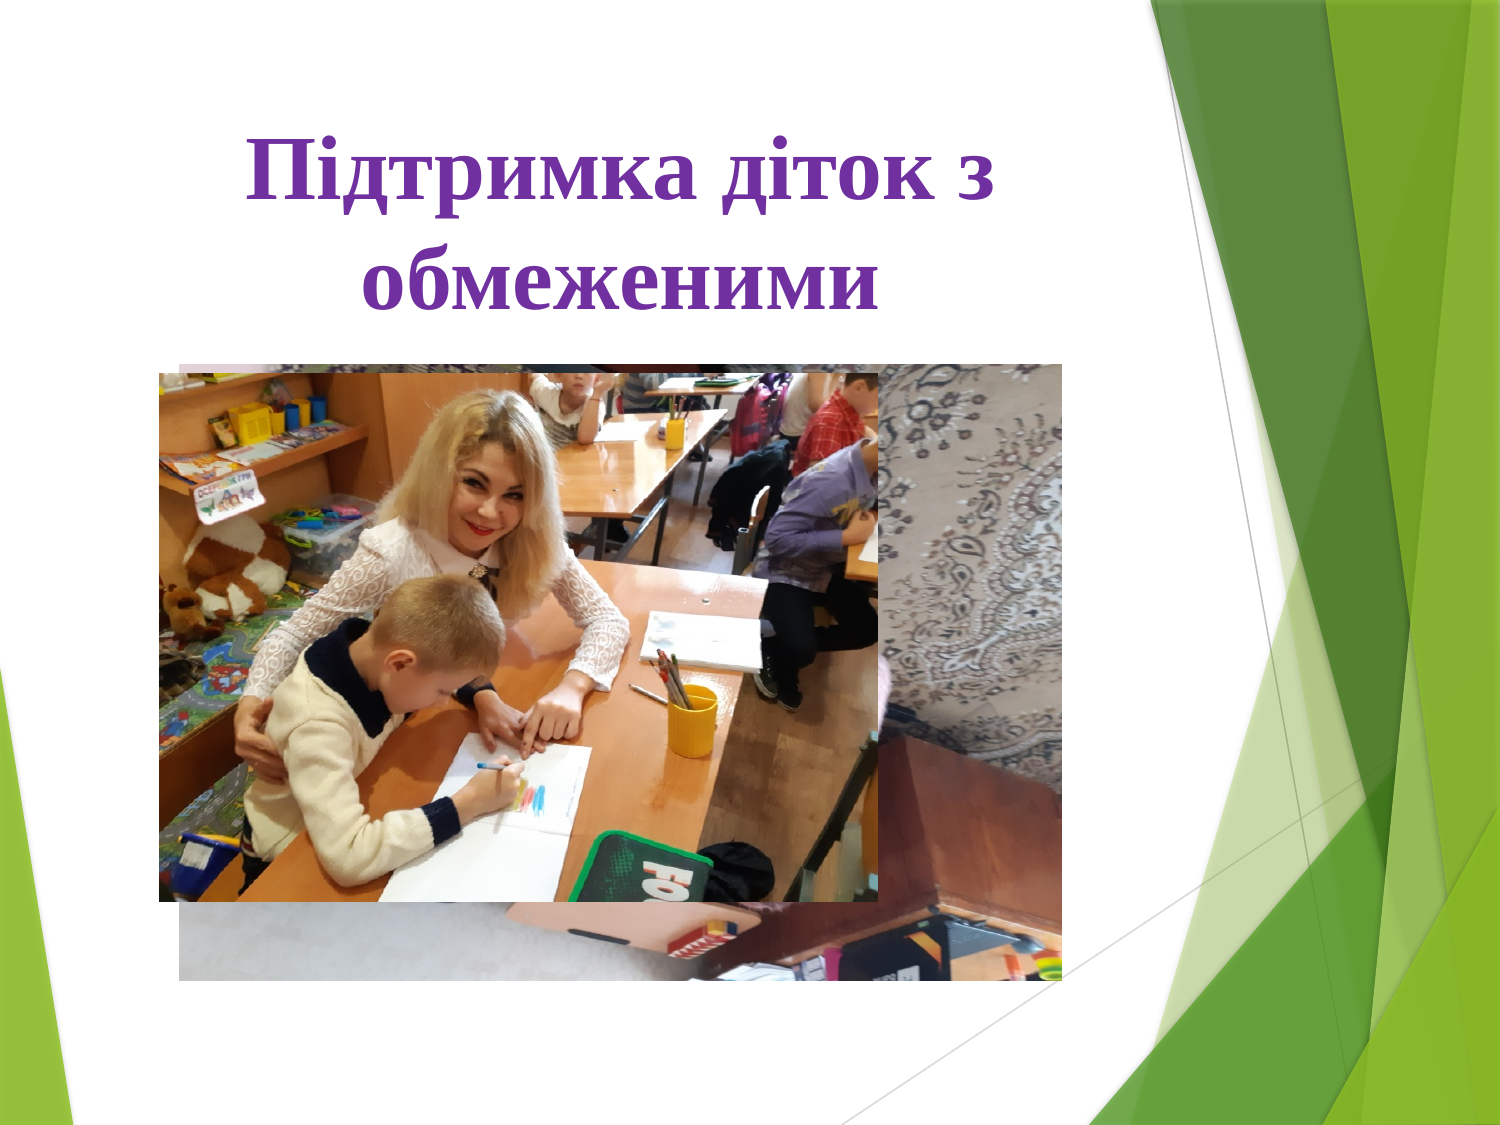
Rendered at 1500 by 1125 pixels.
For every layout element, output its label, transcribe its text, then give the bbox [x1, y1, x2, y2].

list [179, 364, 1062, 982]
picture [158, 372, 879, 903]
title Підтримка діток з обмеженими можливостями асистентом вчителя [99, 99, 1142, 317]
